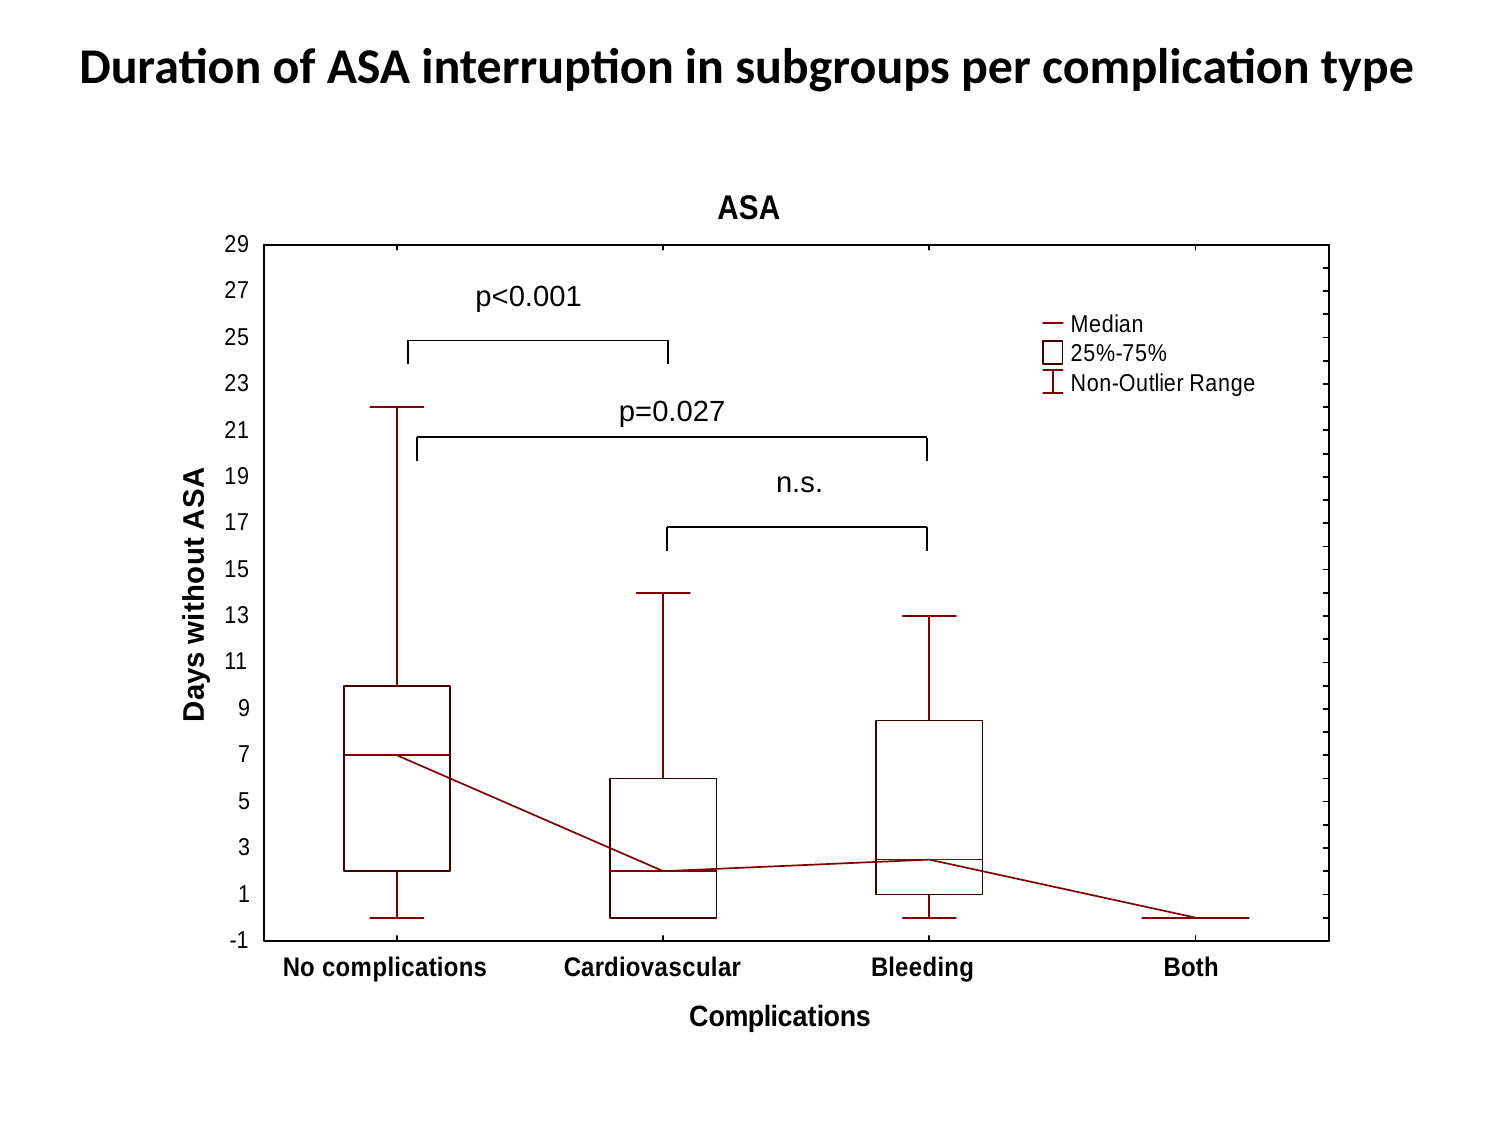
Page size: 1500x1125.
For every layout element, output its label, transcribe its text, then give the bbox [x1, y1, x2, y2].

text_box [159, 172, 1341, 1044]
title Duration of ASA interruption in subgroups per complication type [0, 2, 1495, 126]
